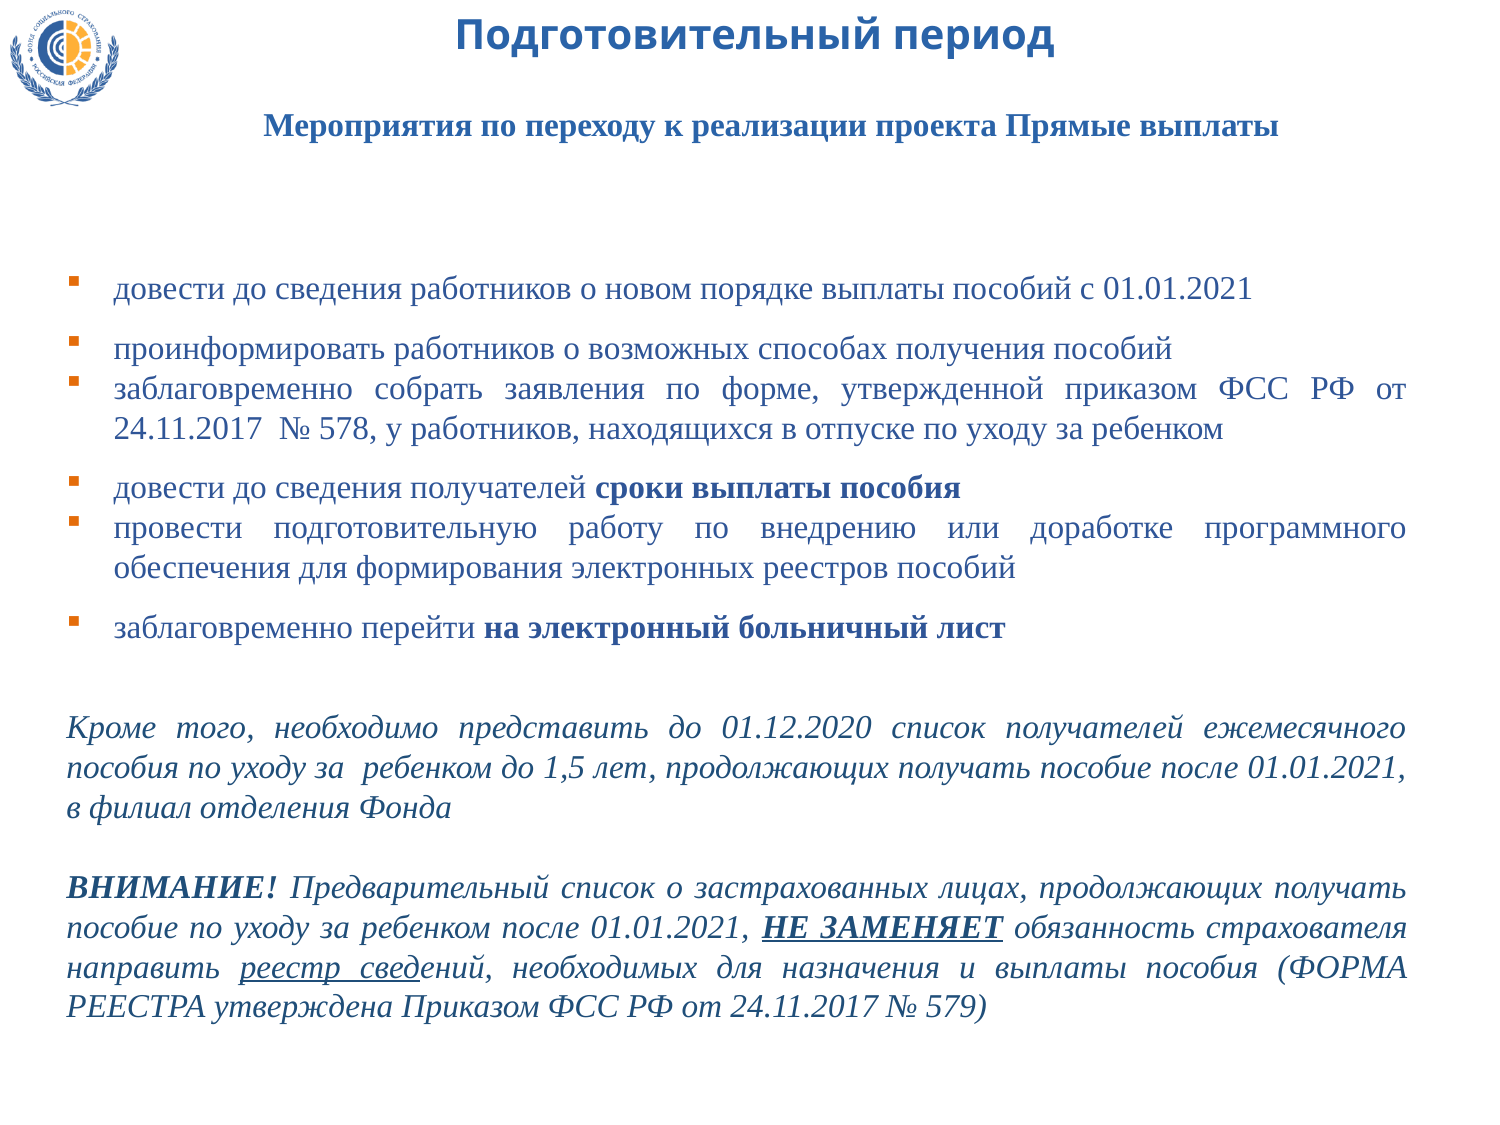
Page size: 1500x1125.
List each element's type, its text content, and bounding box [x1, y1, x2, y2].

text_box довести до сведения работников о новом порядке выплаты пособий с 01.01.2021 проинформировать работников о возможных способах получения пособий заблаговременно собрать заявления по форме, утвержденной приказом ФСС РФ от 24.11.2017 № 578, у работников, находящихся в отпуске по уходу за ребенком довести до сведения получателей сроки выплаты пособия провести подготовительную работу по внедрению или доработке программного обеспечения для формирования электронных реестров пособий заблаговременно перейти на электронный больничный лист Кроме того, необходимо представить до 01.12.2020 список получателей ежемесячного пособия по уходу за ребенком до 1,5 лет, продолжающих получать пособие после 01.01.2021, в филиал отделения Фонда ВНИМАНИЕ! Предварительный список о застрахованных лицах, продолжающих получать пособие по уходу за ребенком после 01.01.2021, НЕ ЗАМЕНЯЕТ обязанность страхователя направить реестр сведений, необходимых для назначения и выплаты пособия (ФОРМА РЕЕСТРА утверждена Приказом ФСС РФ от 24.11.2017 № 579) [51, 238, 1424, 1092]
picture [0, 3, 127, 111]
text_box Мероприятия по переходу к реализации проекта Прямые выплаты [56, 94, 1487, 151]
text_box Подготовительный период [4, 0, 1500, 65]
